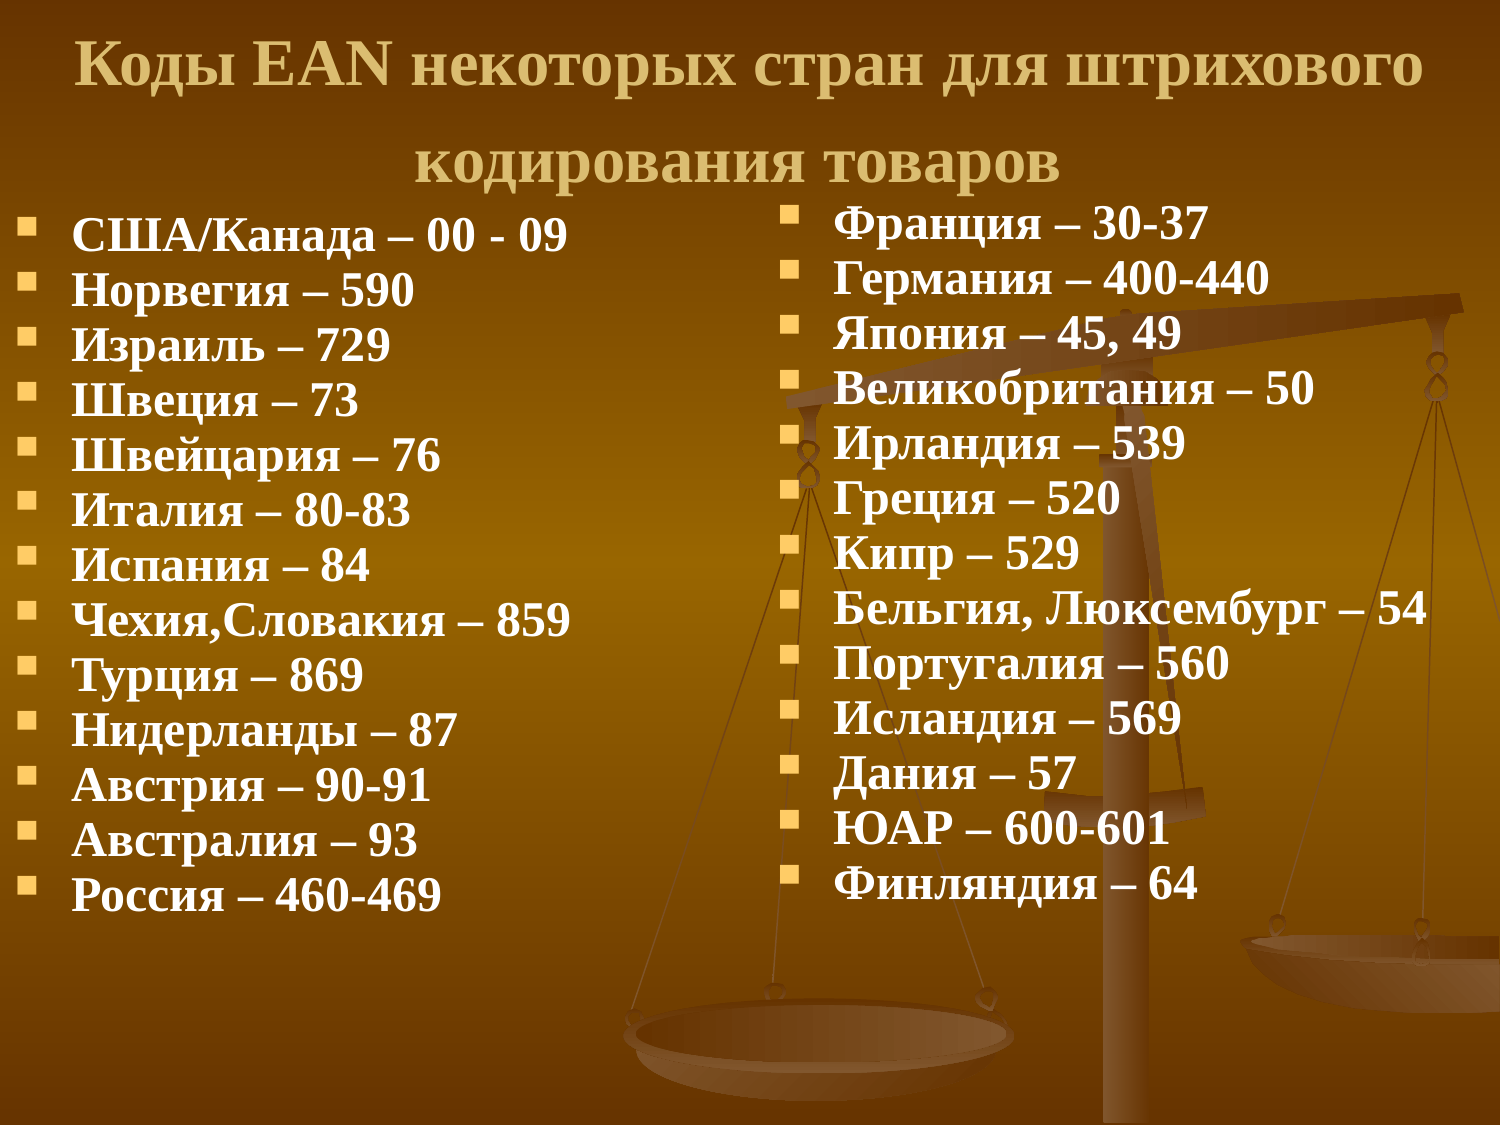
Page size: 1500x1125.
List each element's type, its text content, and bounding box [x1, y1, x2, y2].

text_box Франция – 30-37 Германия – 400-440 Япония – 45, 49 Великобритания – 50 Ирландия – 539 Греция – 520 Кипр – 529 Бельгия, Люксембург – 54 Португалия – 560 Исландия – 569 Дания – 57 ЮАР – 600-601 Финляндия – 64 [762, 196, 1500, 1125]
text_box США/Канада – 00 - 09 Норвегия – 590 Израиль – 729 Швеция – 73 Швейцария – 76 Италия – 80-83 Испания – 84 Чехия,Словакия – 859 Турция – 869 Нидерланды – 87 Австрия – 90-91 Австралия – 93 Россия – 460-469 [0, 208, 762, 1125]
title Коды EAN некоторых стран для штрихового кодирования товаров [0, 45, 1500, 173]
